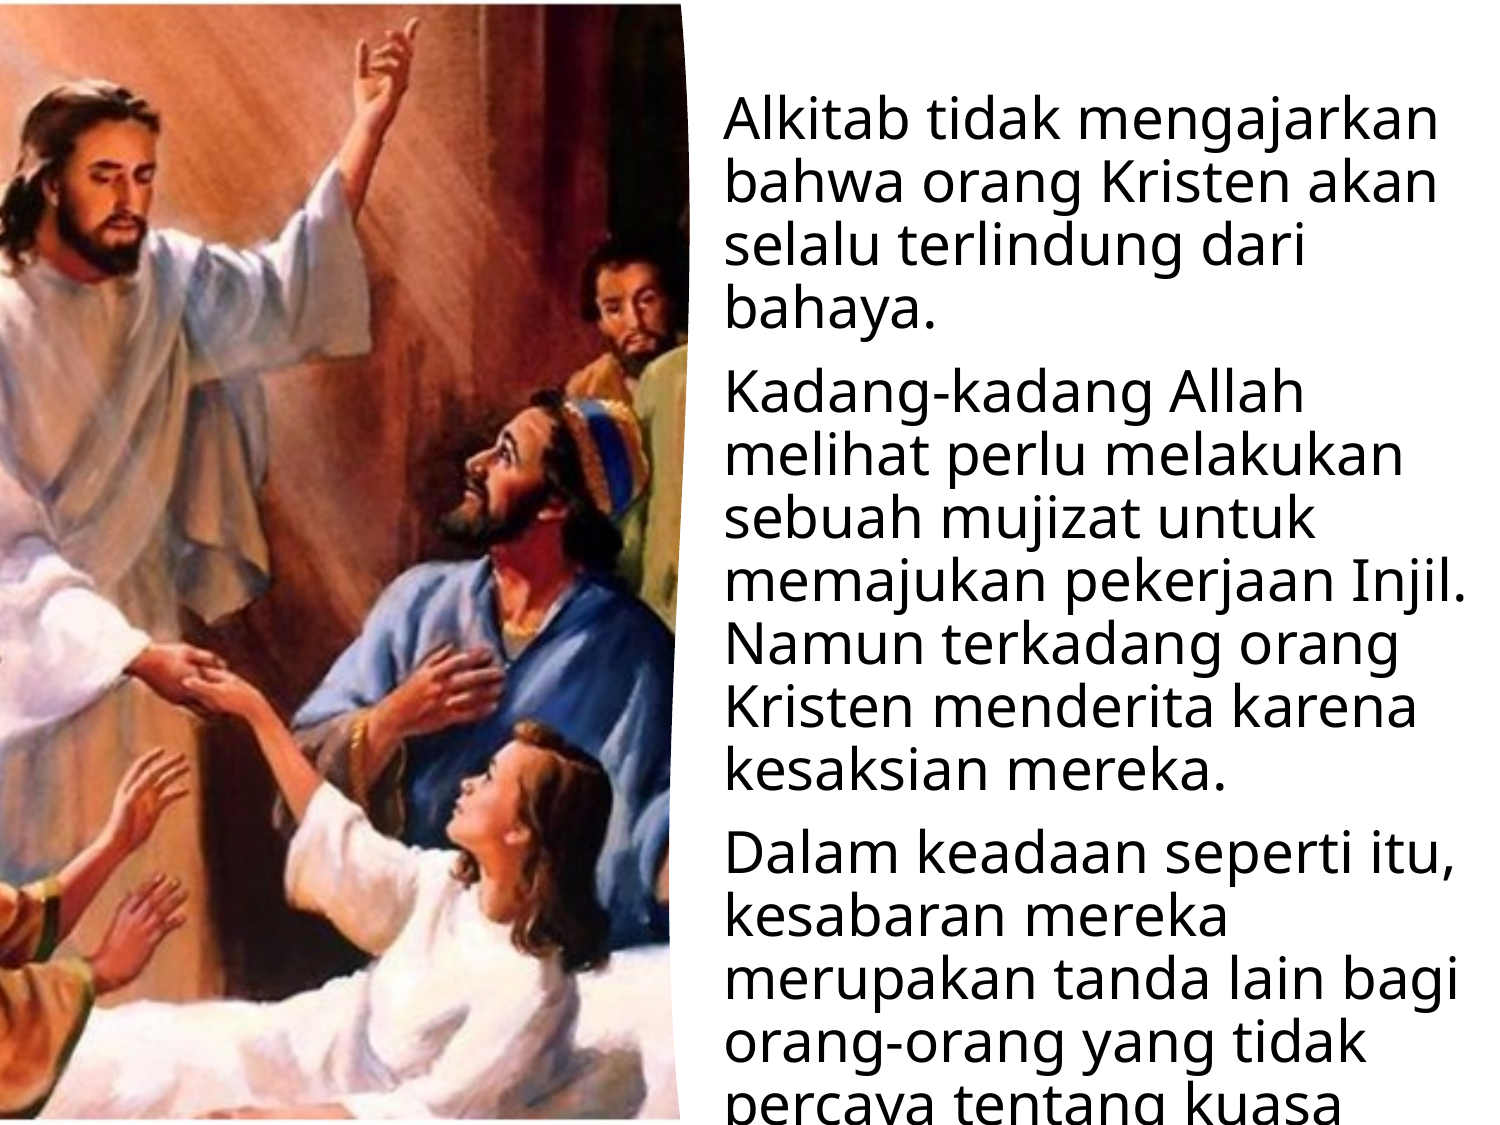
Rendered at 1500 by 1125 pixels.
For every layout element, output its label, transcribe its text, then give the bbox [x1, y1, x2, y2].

picture [0, 0, 691, 1125]
list Alkitab tidak mengajarkan bahwa orang Kristen akan selalu terlindung dari bahaya. Kadang-kadang Allah melihat perlu melakukan sebuah mujizat untuk memajukan pekerjaan Injil. Namun terkadang orang Kristen menderita karena kesaksian mereka. Dalam keadaan seperti itu, kesabaran mereka merupakan tanda lain bagi orang-orang yang tidak percaya tentang kuasa iman. [708, 81, 1500, 1106]
